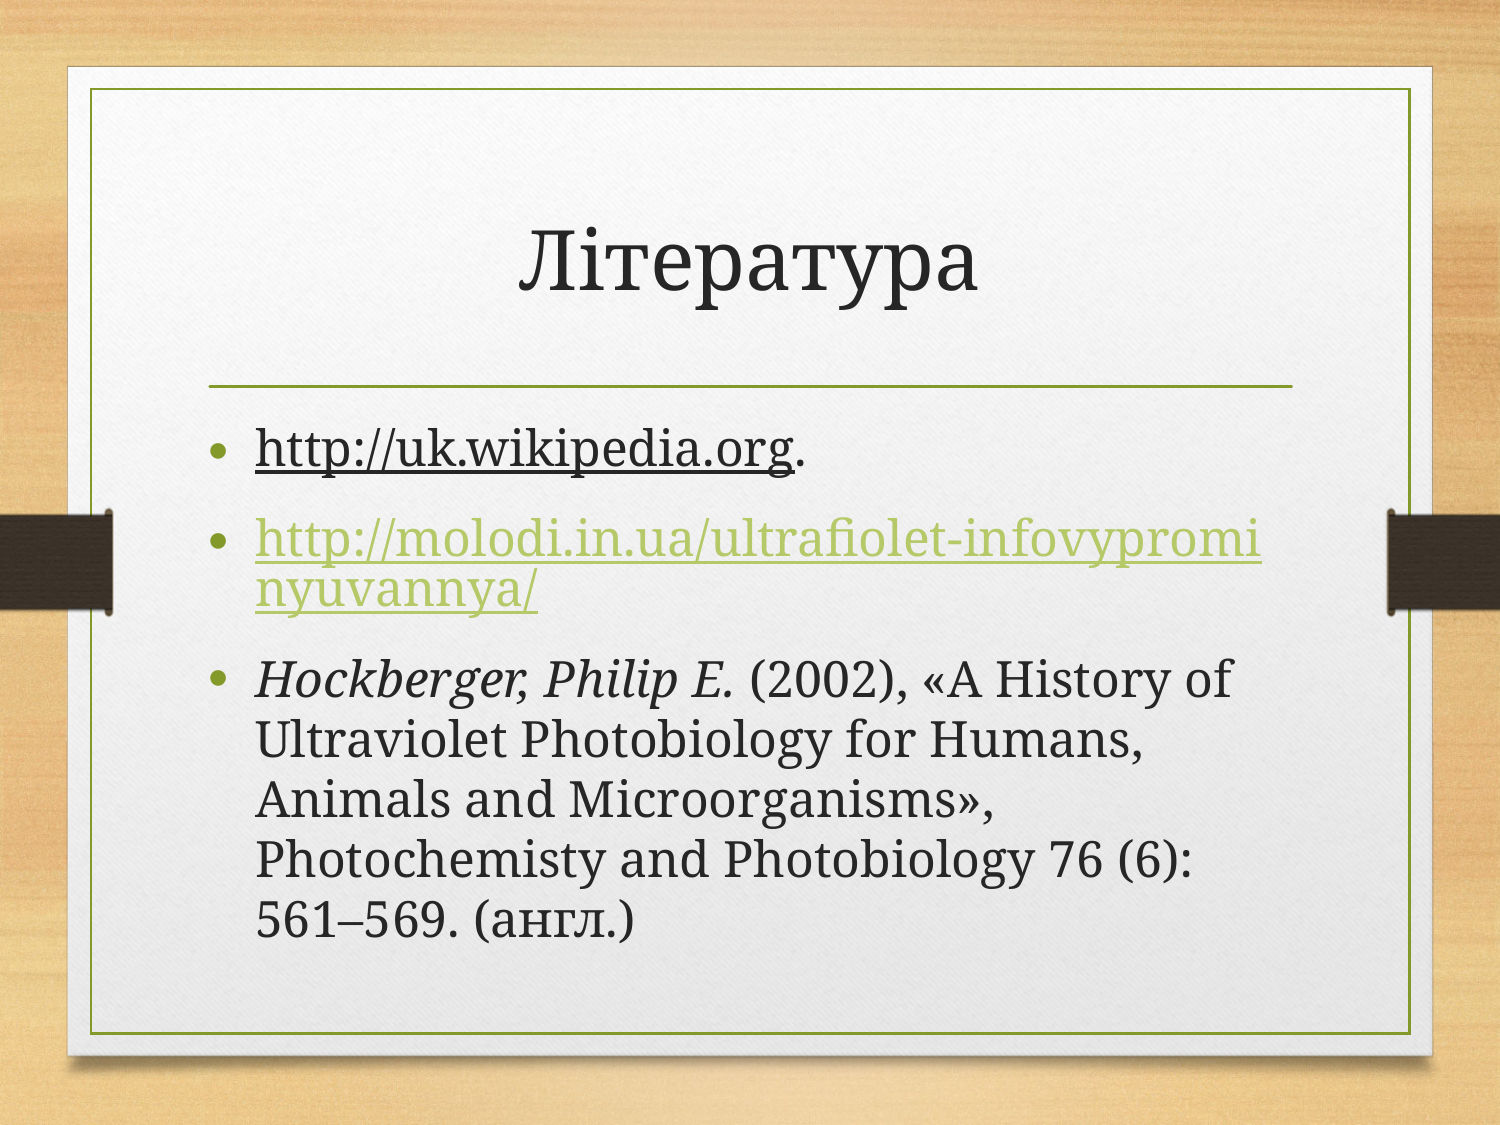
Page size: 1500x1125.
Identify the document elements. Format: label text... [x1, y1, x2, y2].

picture [0, 0, 1500, 1125]
list http://uk.wikipedia.org. http://molodi.in.ua/ultrafiolet-infovyprominyuvannya/ Hockberger, Philip E. (2002), «A History of Ultraviolet Photobiology for Humans, Animals and Microorganisms», Photochemisty and Photobiology 76 (6): 561–569. (англ.) [193, 408, 1309, 974]
title Література [193, 150, 1309, 365]
